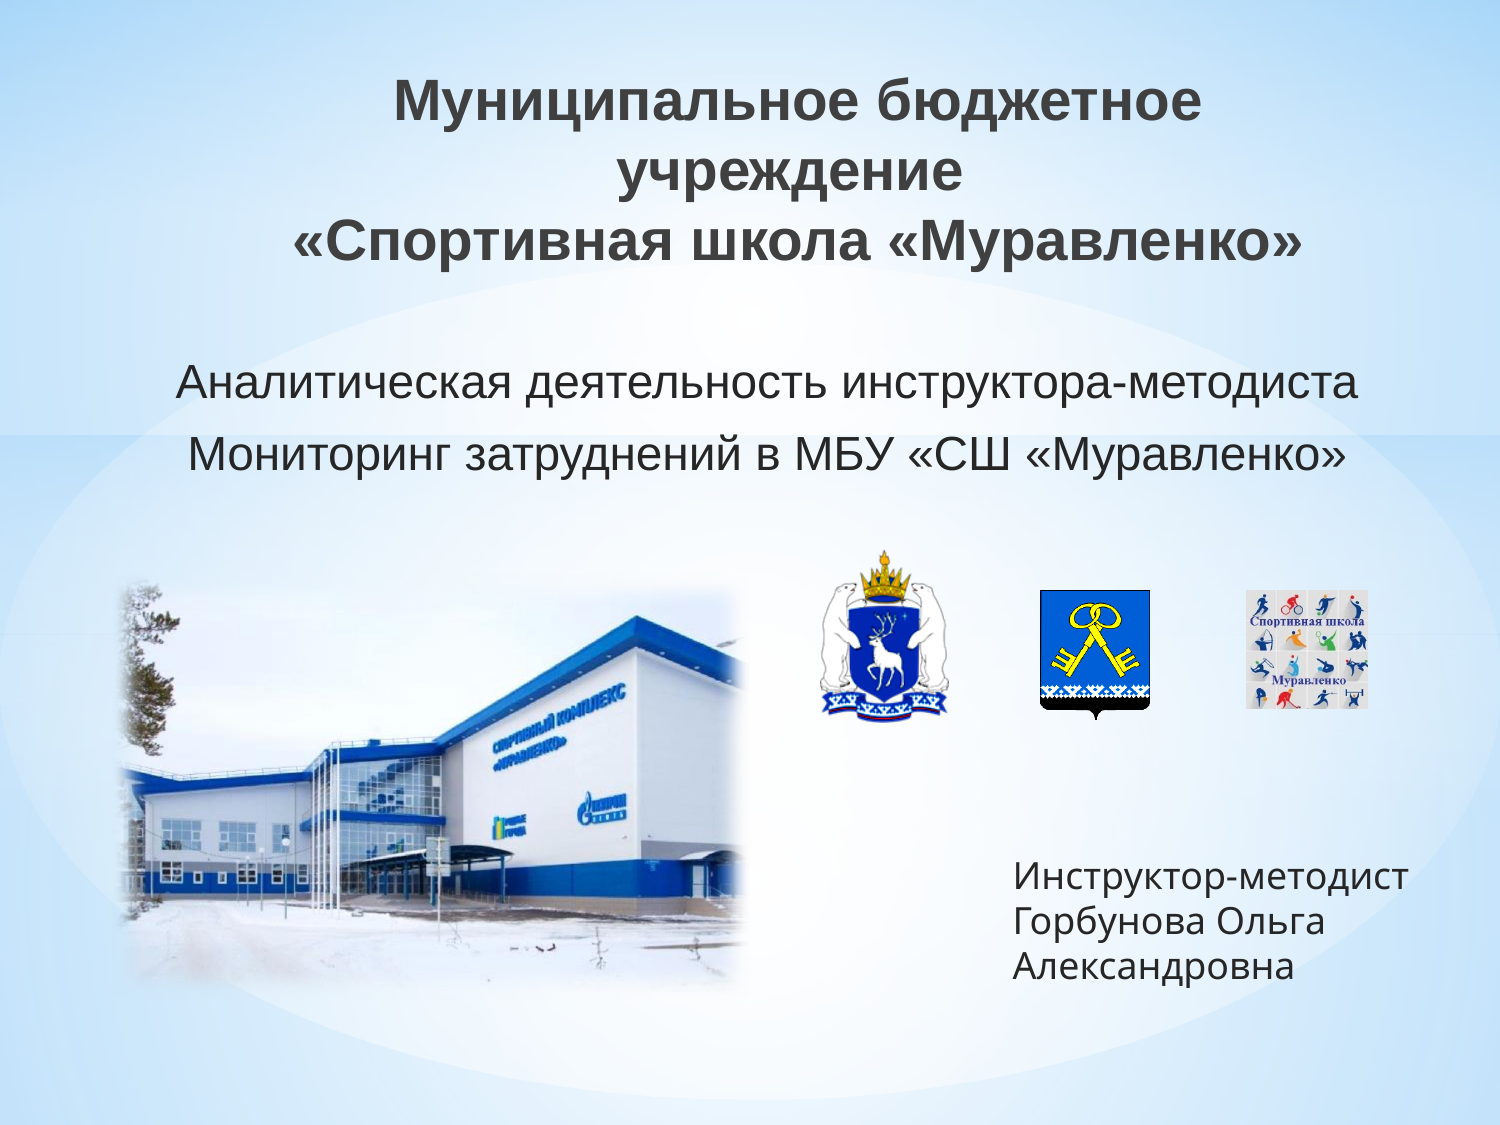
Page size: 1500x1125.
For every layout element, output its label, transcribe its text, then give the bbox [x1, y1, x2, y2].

picture [820, 549, 949, 723]
text_box Инструктор-методист Горбунова Ольга Александровна [998, 844, 1436, 995]
picture [1245, 589, 1368, 709]
title Муниципальное бюджетное учреждение «Спортивная школа «Муравленко» [194, 54, 1372, 349]
subtitle Аналитическая деятельность инструктора-методиста Мониторинг затруднений в МБУ «СШ «Муравленко» [147, 342, 1388, 563]
picture [1040, 589, 1150, 721]
picture [111, 573, 751, 1000]
